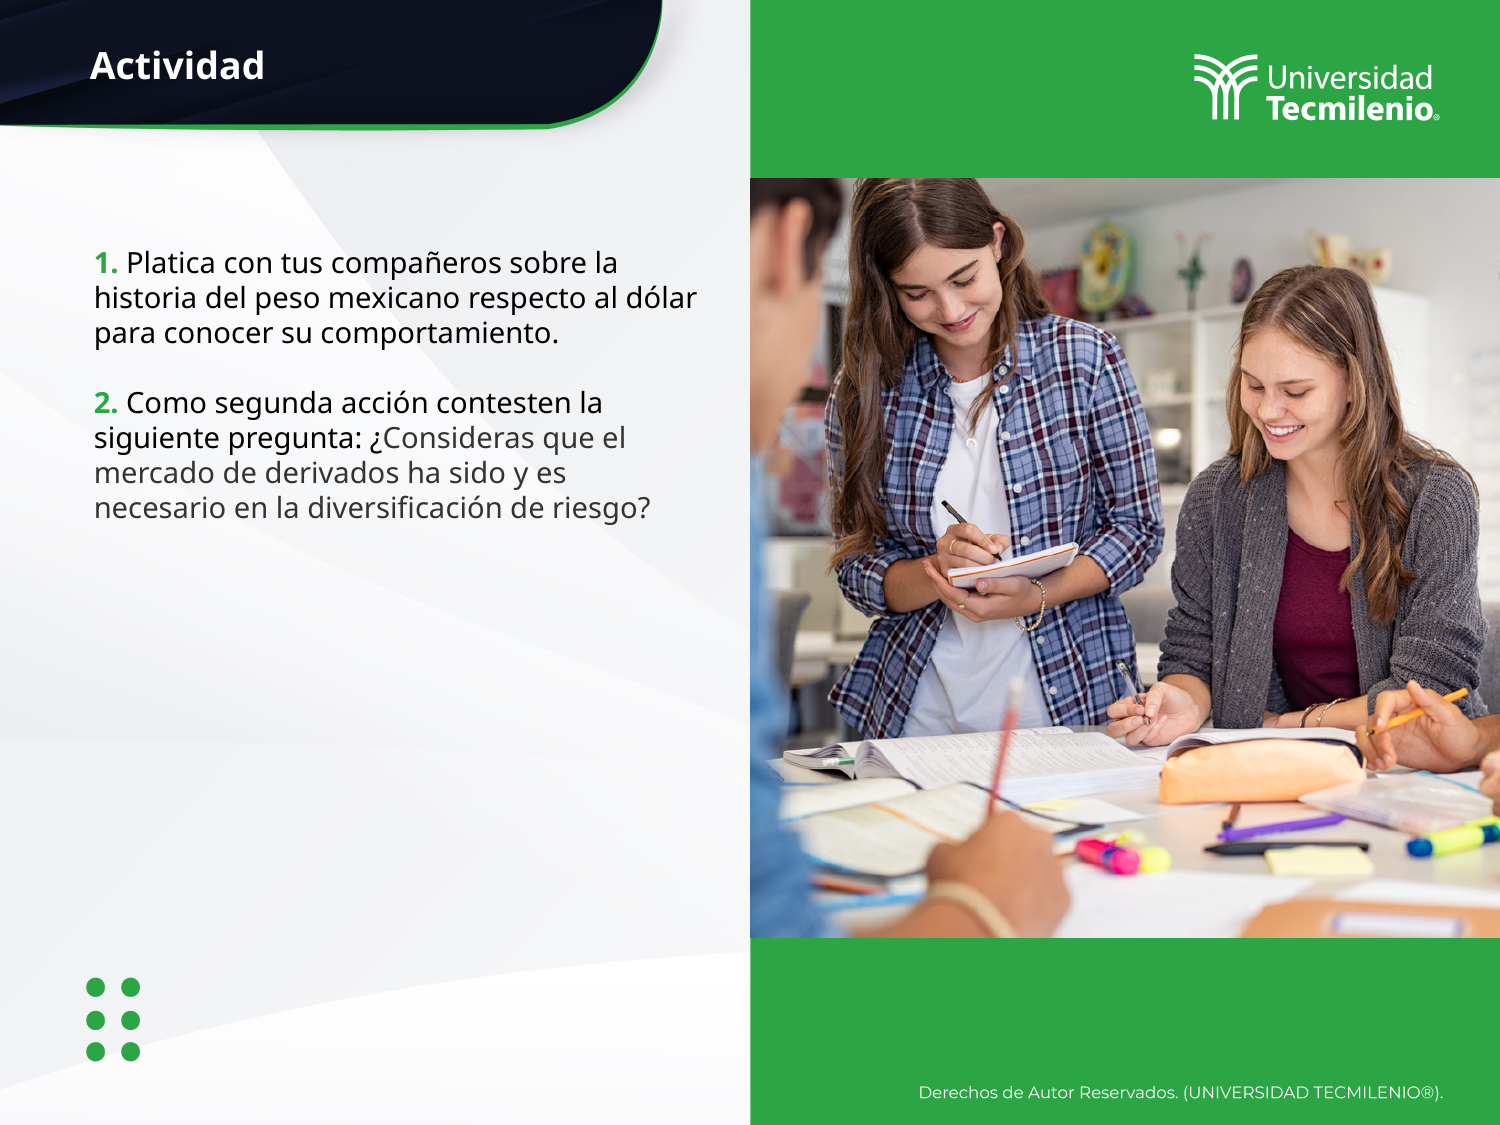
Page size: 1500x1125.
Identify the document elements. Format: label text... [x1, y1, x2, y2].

text_box Actividad [75, 34, 425, 140]
text_box 1. Platica con tus compañeros sobre la historia del peso mexicano respecto al dólar para conocer su comportamiento. 2. Como segunda acción contesten la siguiente pregunta: ¿Consideras que el mercado de derivados ha sido y es necesario en la diversificación de riesgo? [78, 237, 714, 532]
picture [0, 0, 1500, 1125]
